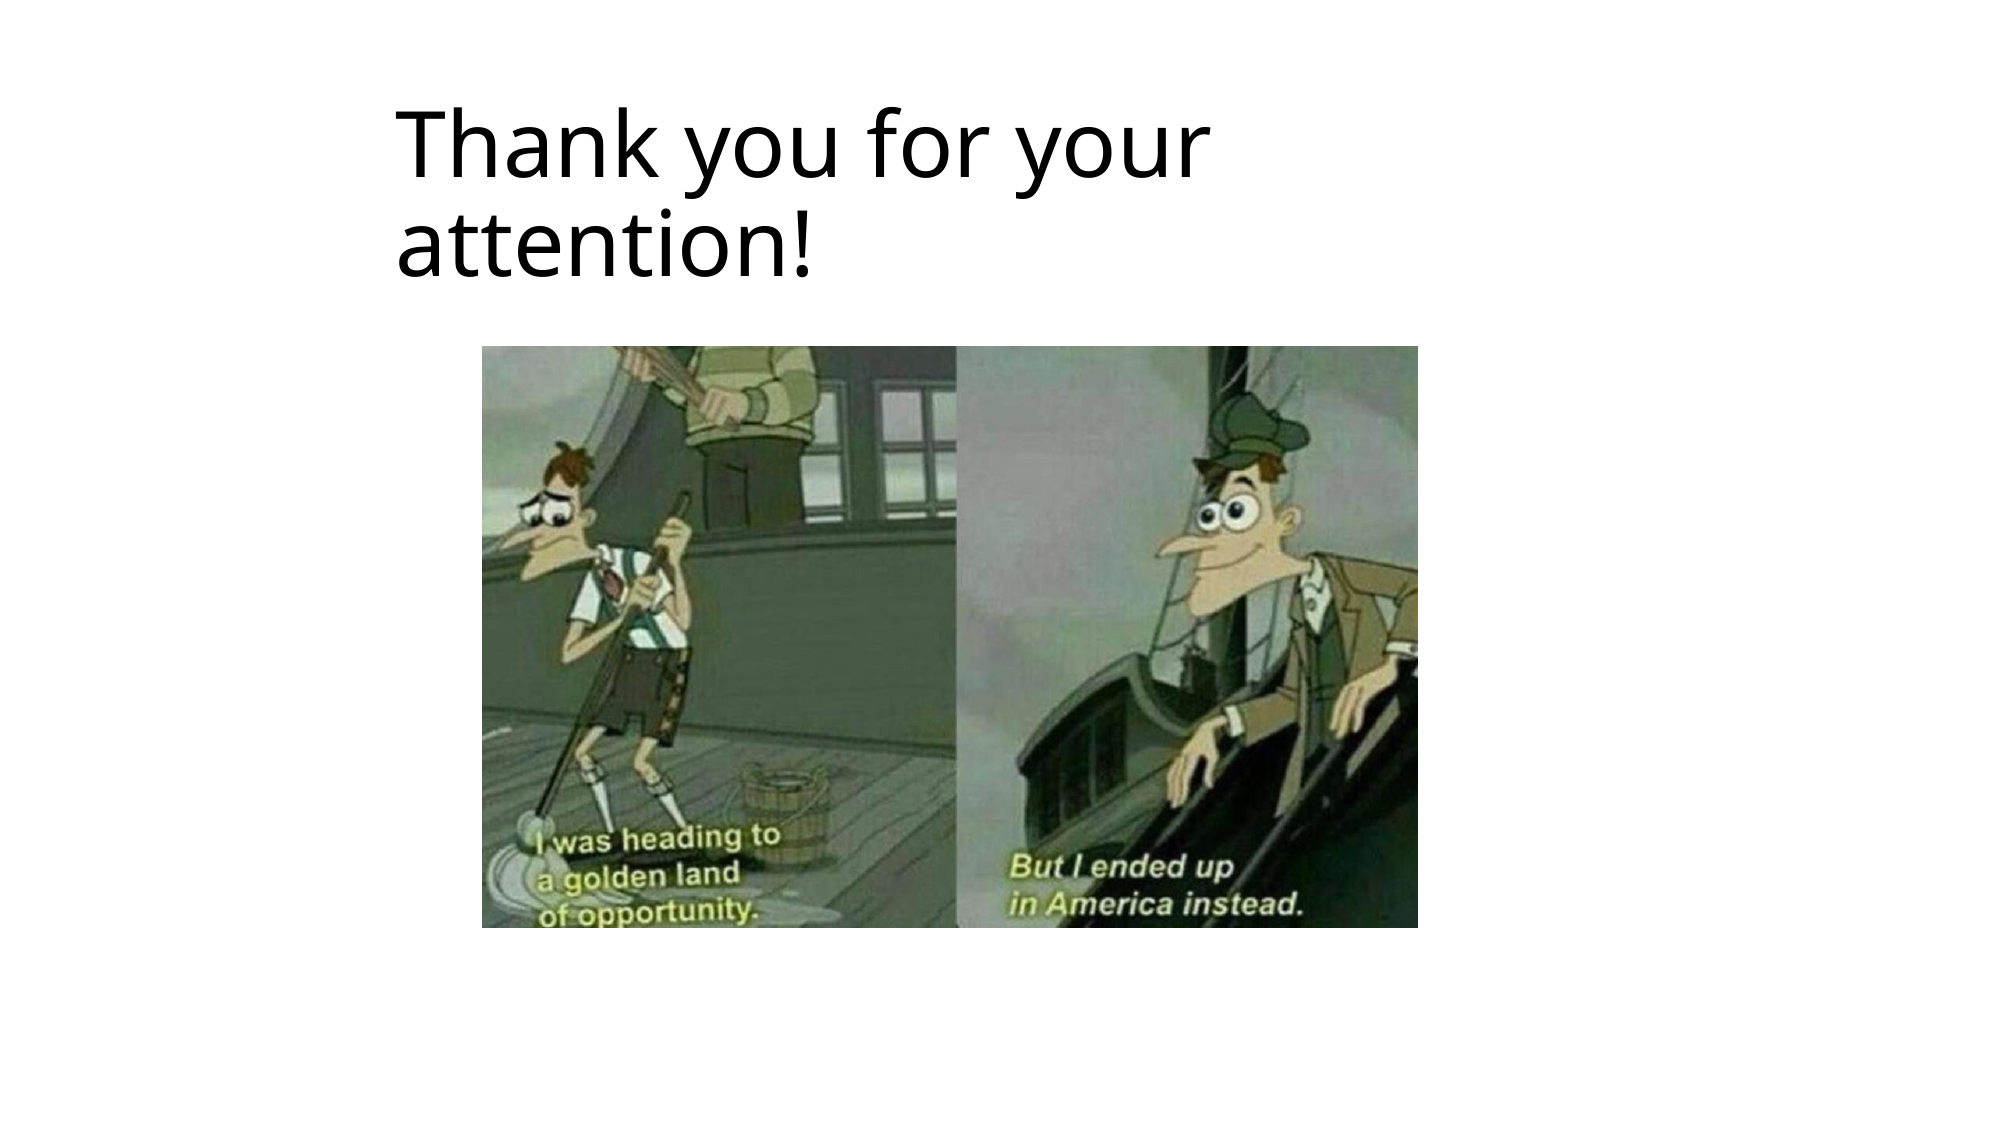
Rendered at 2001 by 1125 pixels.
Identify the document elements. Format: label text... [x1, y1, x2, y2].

picture [482, 346, 1418, 929]
title Thank you for your attention! [380, 104, 1520, 289]
